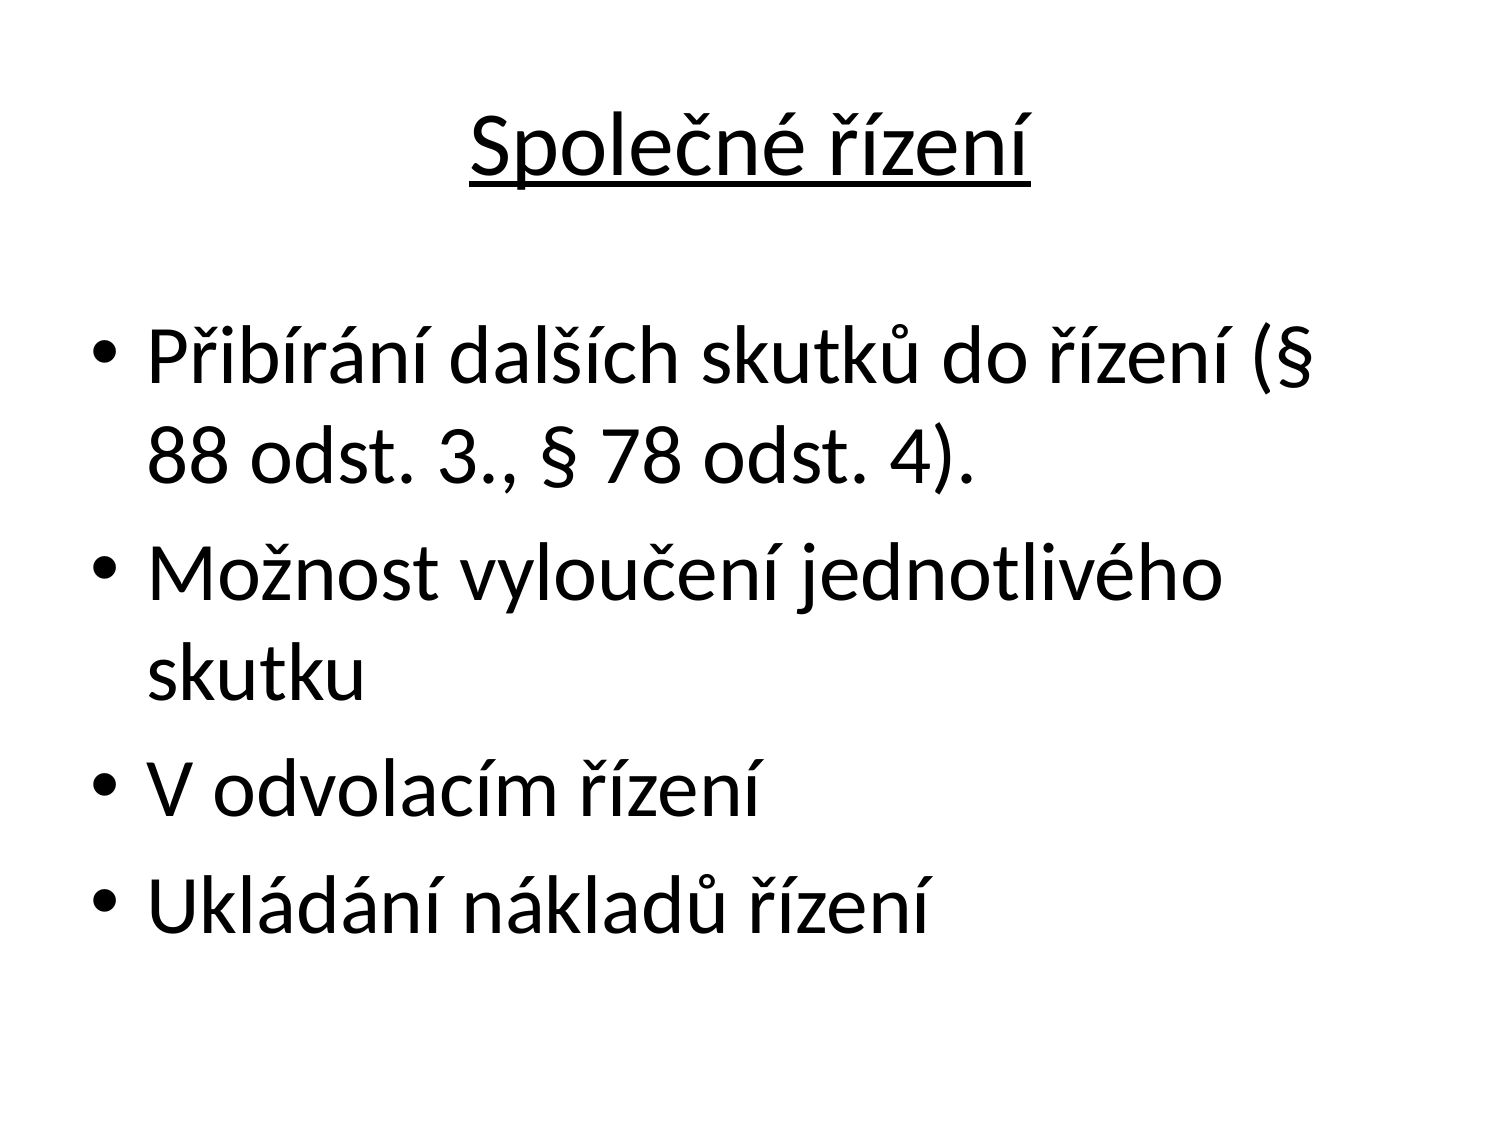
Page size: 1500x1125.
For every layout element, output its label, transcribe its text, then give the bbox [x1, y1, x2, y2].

title Společné řízení [75, 45, 1425, 196]
list Přibírání dalších skutků do řízení (§ 88 odst. 3., § 78 odst. 4). Možnost vyloučení jednotlivého skutku V odvolacím řízení Ukládání nákladů řízení [75, 196, 1425, 1083]
